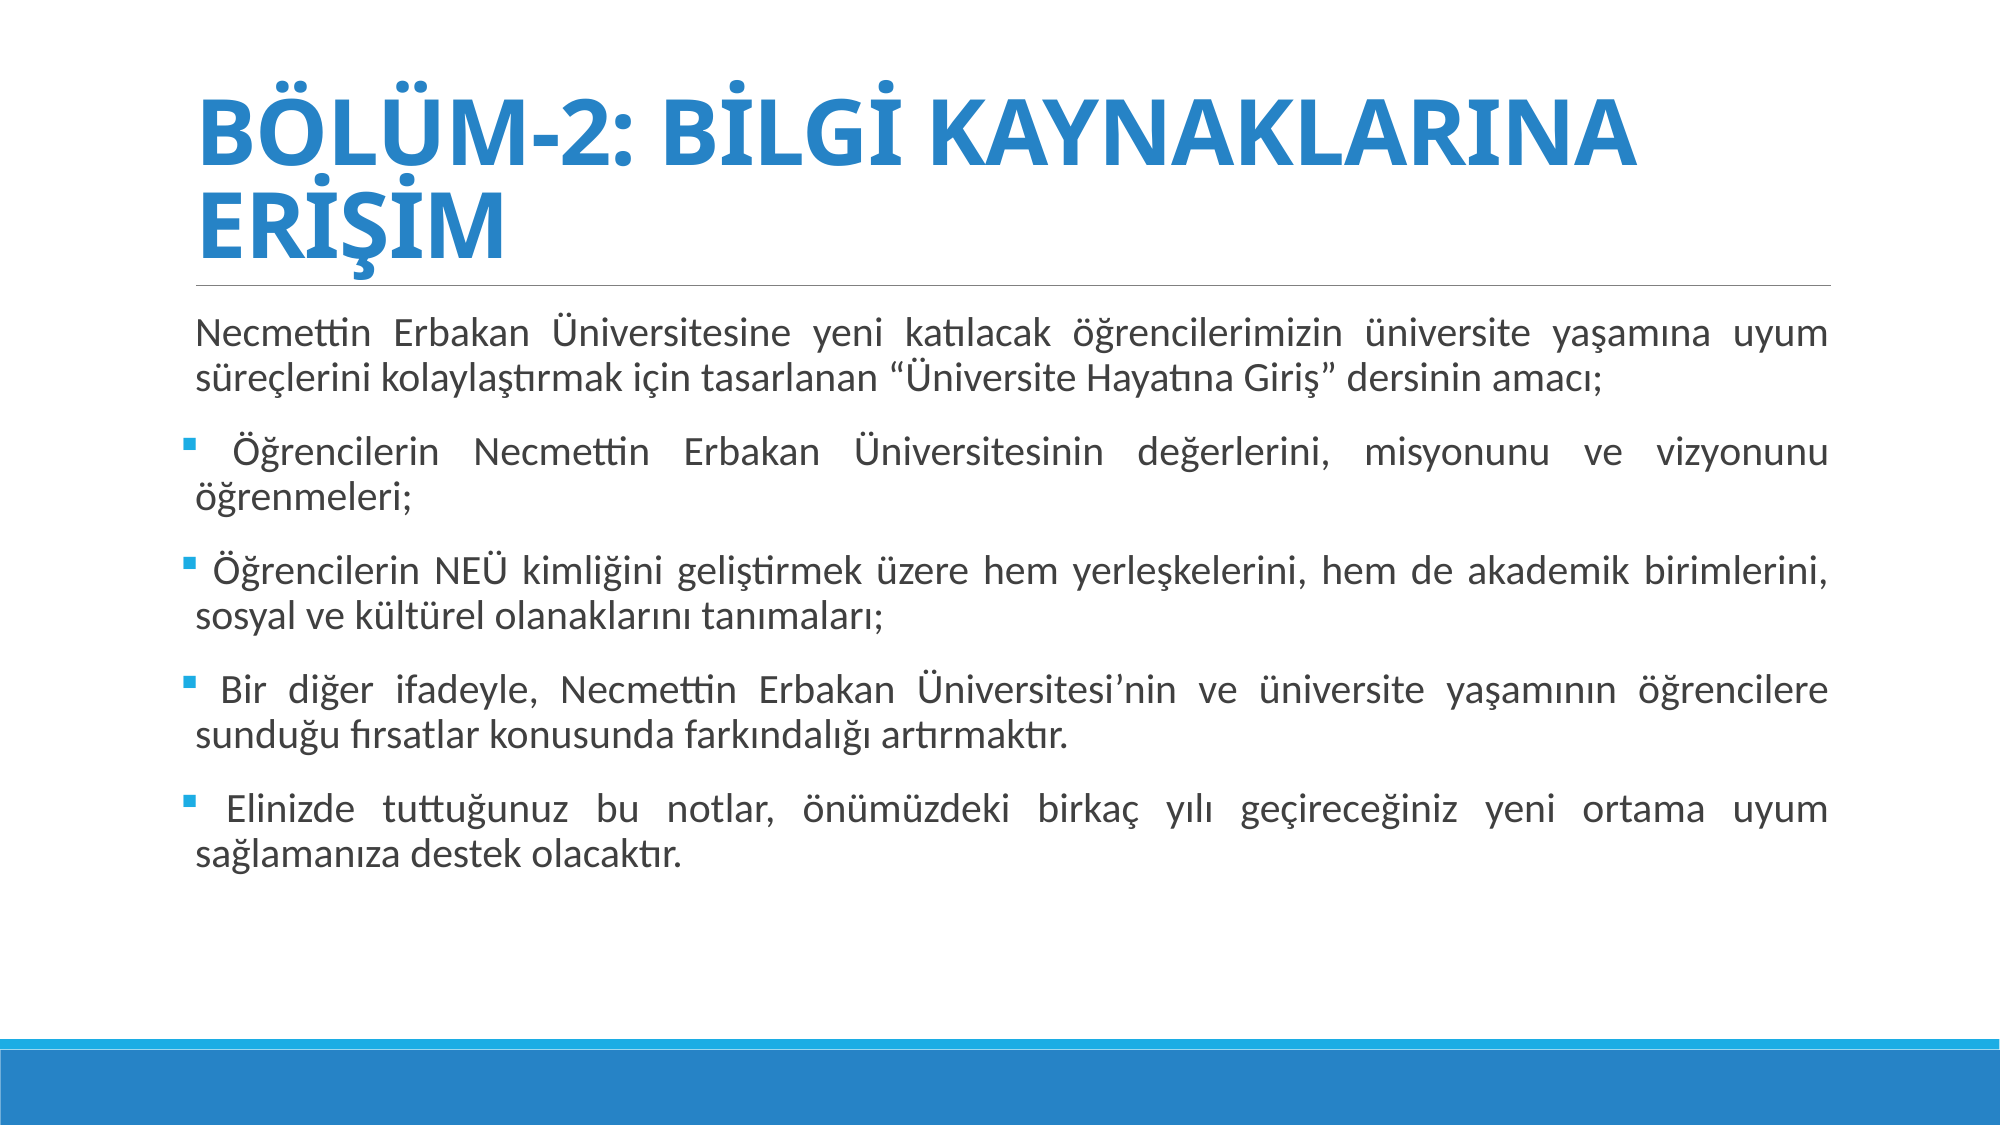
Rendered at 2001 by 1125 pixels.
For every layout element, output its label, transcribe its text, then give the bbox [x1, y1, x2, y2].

title BÖLÜM-2: BİLGİ KAYNAKLARINA ERİŞİM [180, 47, 1830, 285]
list Necmettin Erbakan Üniversitesine yeni katılacak öğrencilerimizin üniversite yaşamına uyum süreçlerini kolaylaştırmak için tasarlanan “Üniversite Hayatına Giriş” dersinin amacı; Öğrencilerin Necmettin Erbakan Üniversitesinin değerlerini, misyonunu ve vizyonunu öğrenmeleri; Öğrencilerin NEÜ kimliğini geliştirmek üzere hem yerleşkelerini, hem de akademik birimlerini, sosyal ve kültürel olanaklarını tanımaları; Bir diğer ifadeyle, Necmettin Erbakan Üniversitesi’nin ve üniversite yaşamının öğrencilere sunduğu fırsatlar konusunda farkındalığı artırmaktır. Elinizde tuttuğunuz bu notlar, önümüzdeki birkaç yılı geçireceğiniz yeni ortama uyum sağlamanıza destek olacaktır. [180, 302, 1830, 963]
